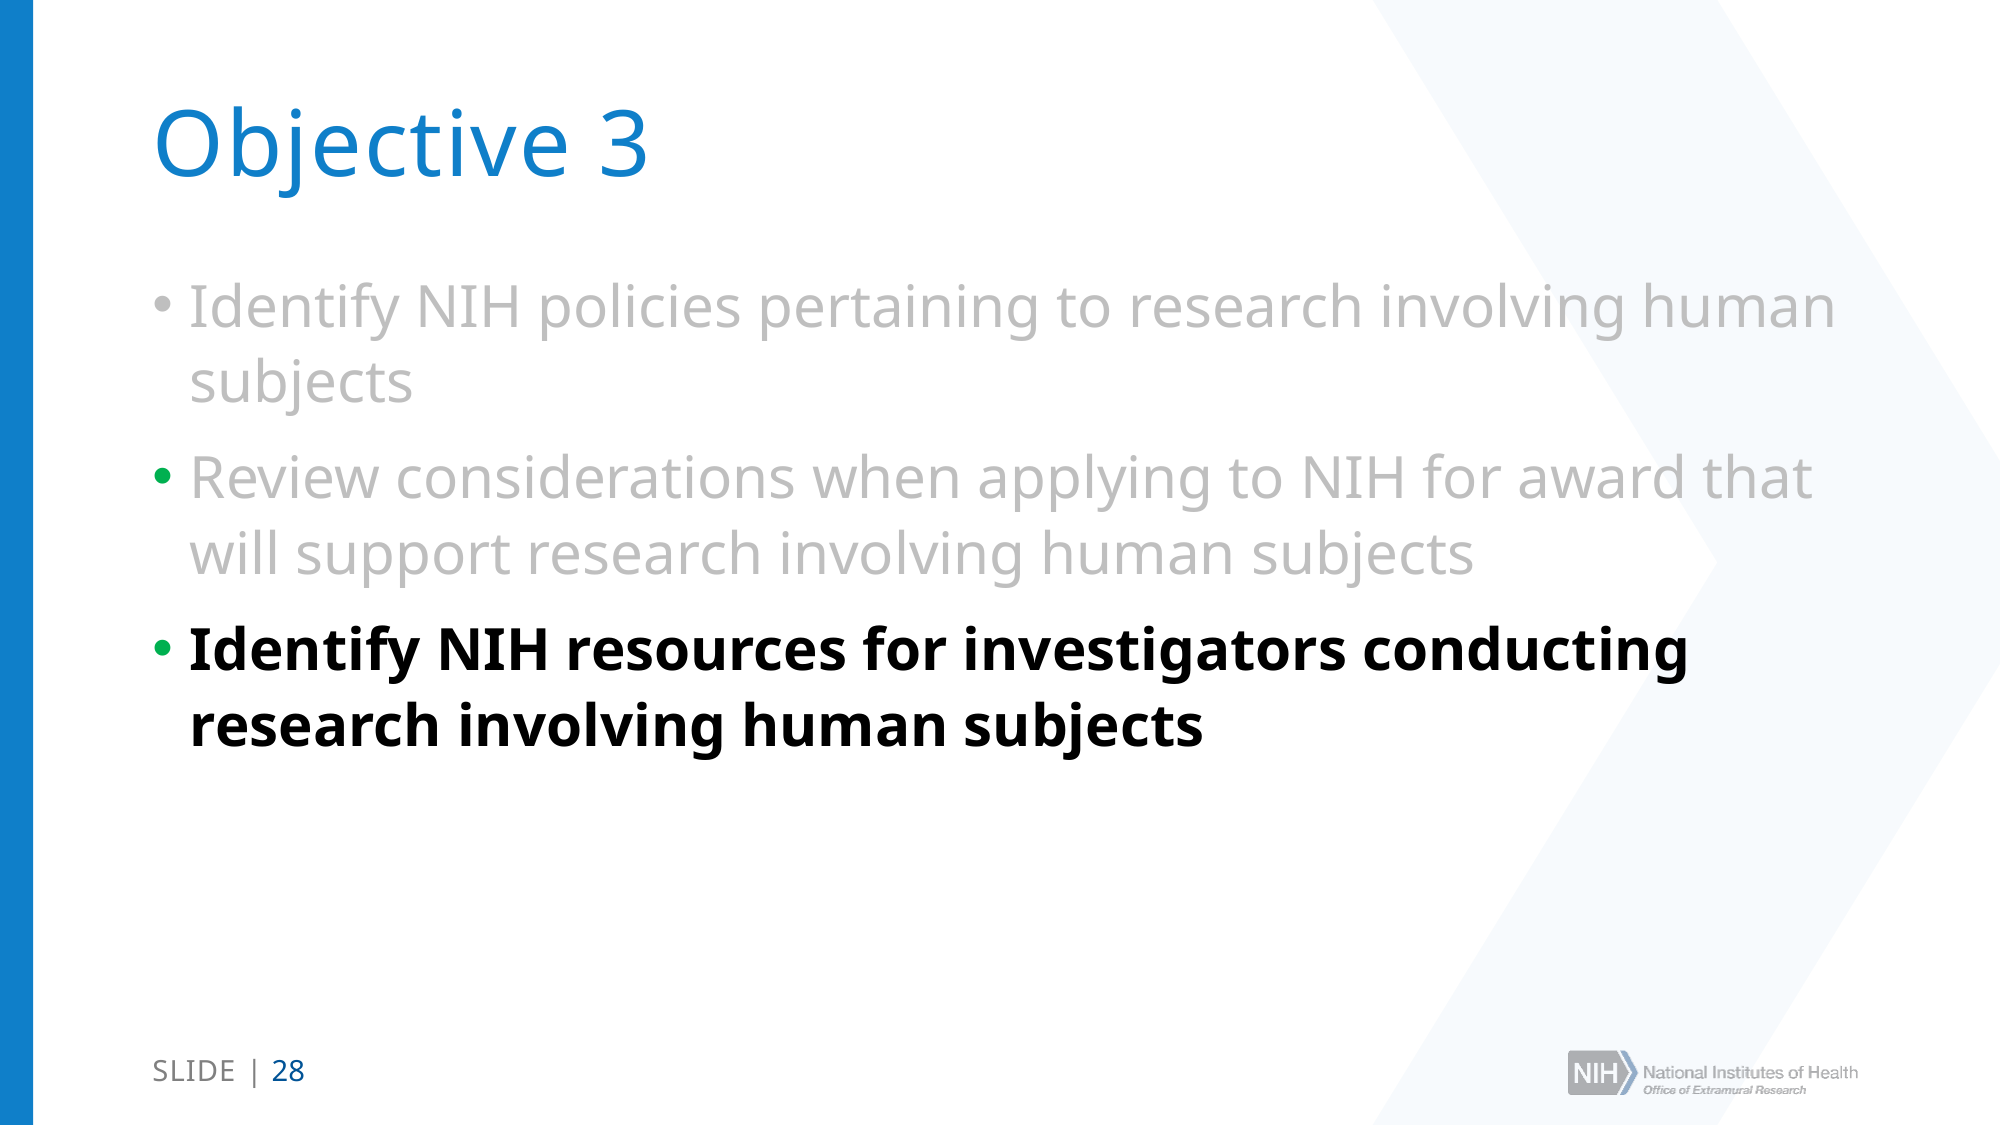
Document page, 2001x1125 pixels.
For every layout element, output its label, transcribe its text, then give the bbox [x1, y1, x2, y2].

list Identify NIH policies pertaining to research involving human subjects Review considerations when applying to NIH for award that will support research involving human subjects Identify NIH resources for investigators conducting research involving human subjects [137, 255, 1863, 970]
picture [1568, 1050, 1863, 1095]
slide_number SLIDE | 28 [137, 1042, 588, 1103]
title Objective 3 [137, 38, 1863, 255]
